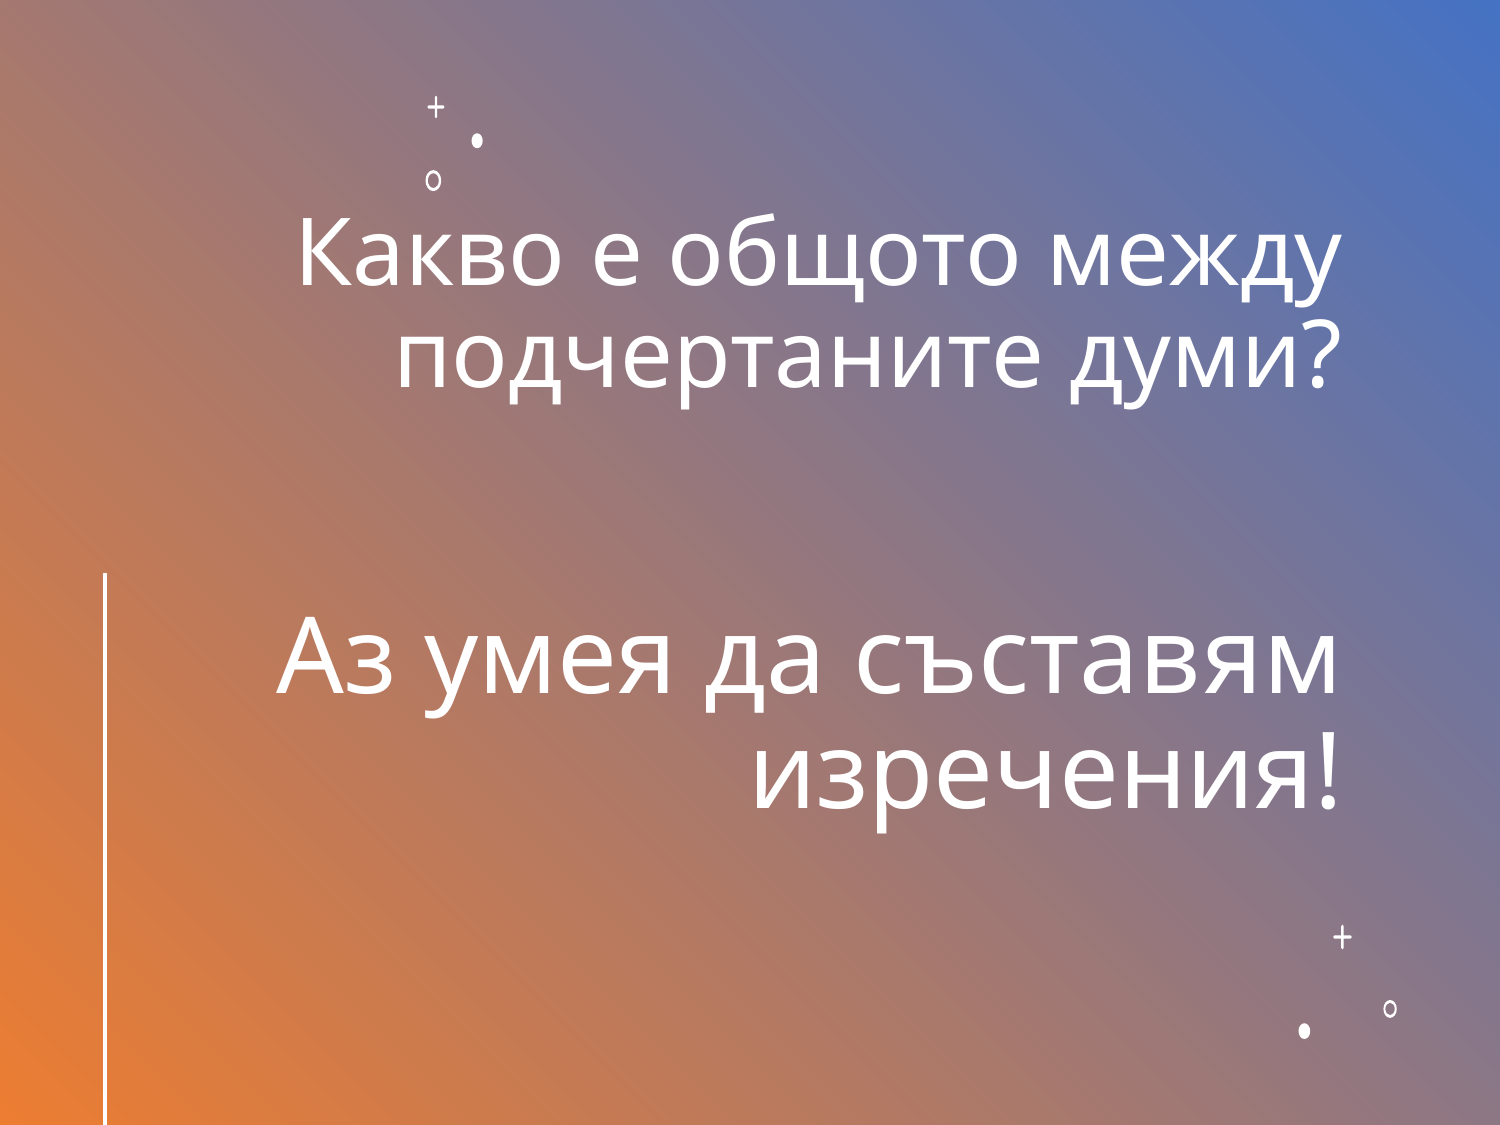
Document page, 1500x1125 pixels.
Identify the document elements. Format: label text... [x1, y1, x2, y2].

text_box [1383, 1000, 1397, 1018]
text_box [0, 0, 1500, 1125]
text_box [1298, 1023, 1311, 1039]
title Какво е общото между подчертаните думи? Аз умея да съставям изречения! [210, 95, 1359, 1001]
text_box [427, 95, 445, 119]
text_box [471, 133, 483, 149]
text_box [1333, 924, 1352, 950]
text_box [425, 170, 442, 192]
